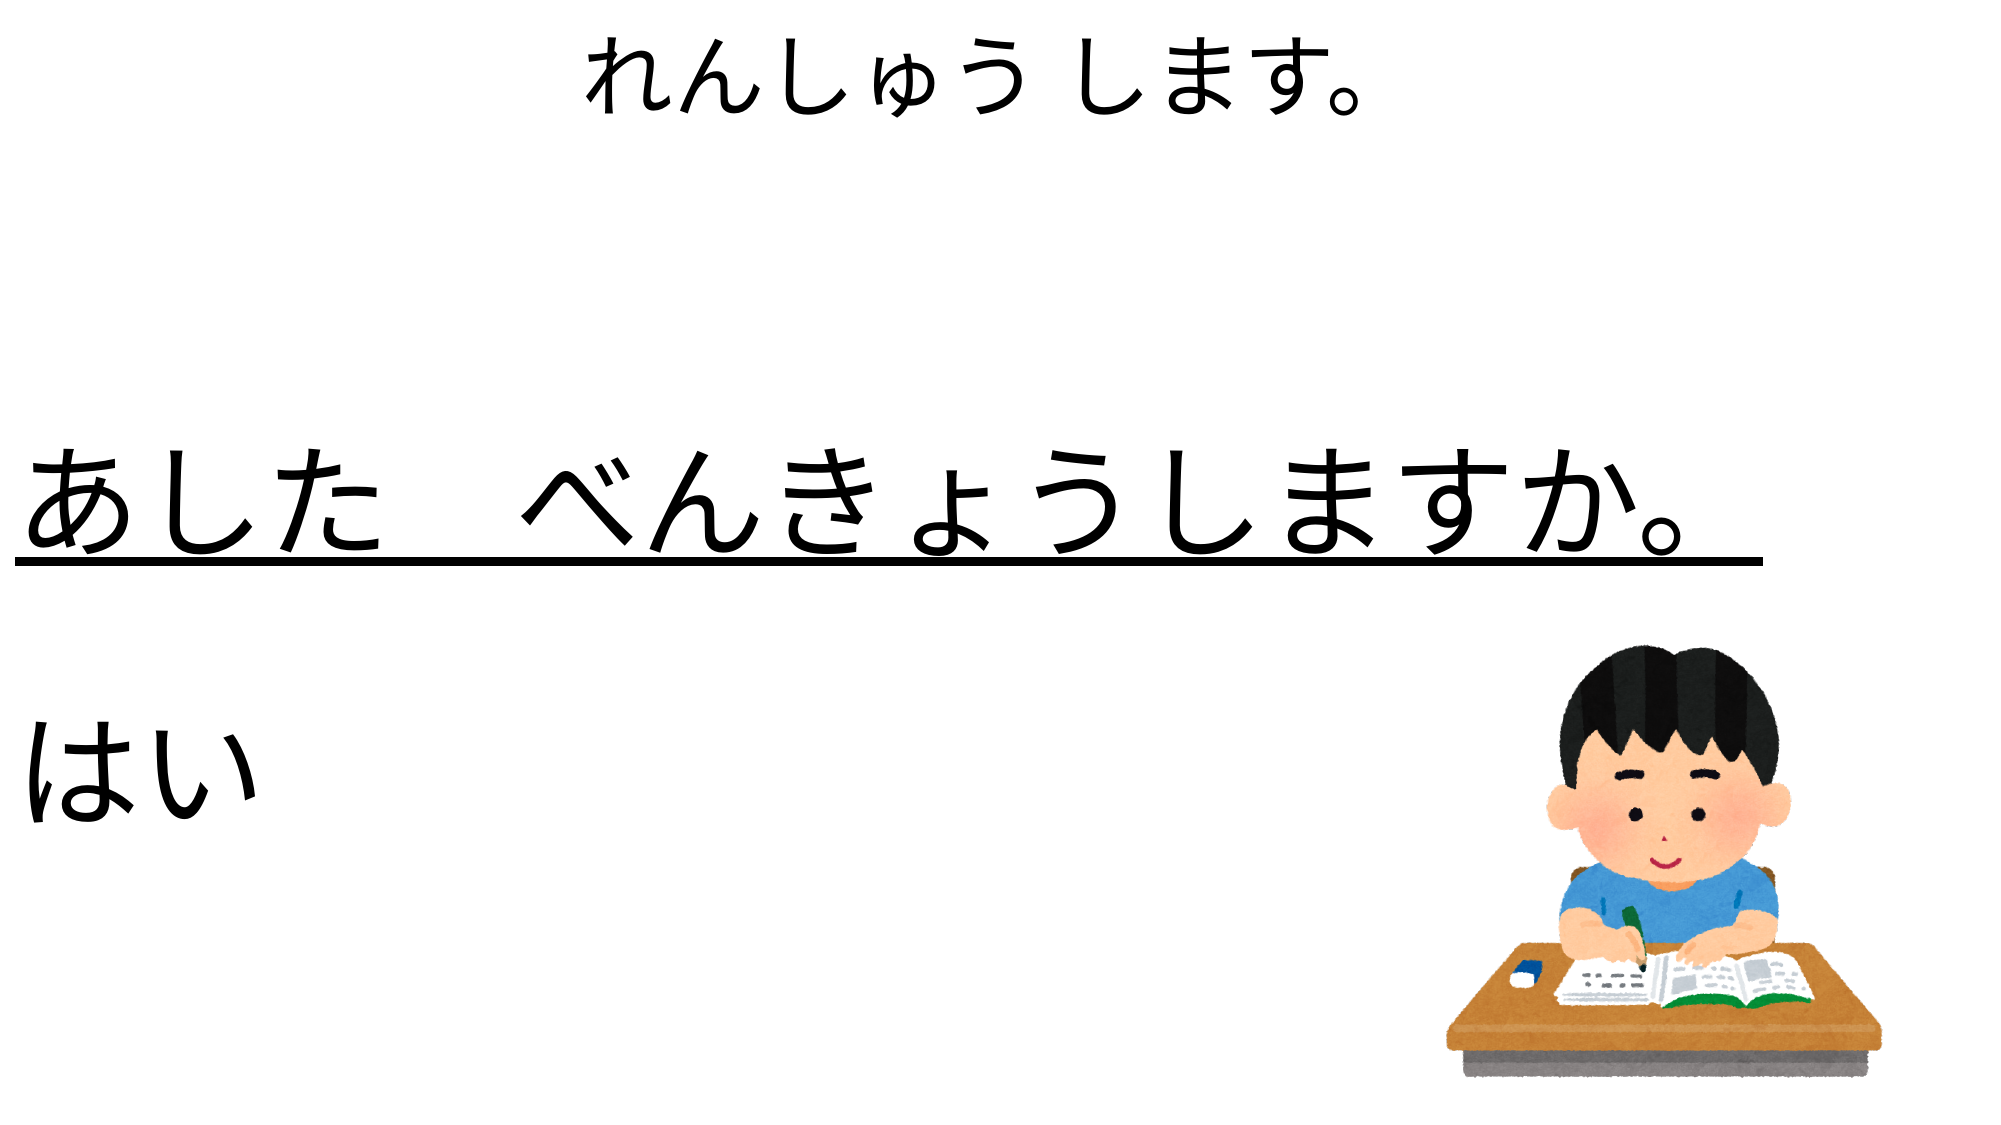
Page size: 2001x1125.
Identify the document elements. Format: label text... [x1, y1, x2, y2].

picture [1431, 630, 1904, 1103]
subtitle あした べんきょうしますか。 はい、べんきょう します。 [0, 160, 2000, 1125]
title れんしゅう します。 [0, 22, 2000, 139]
